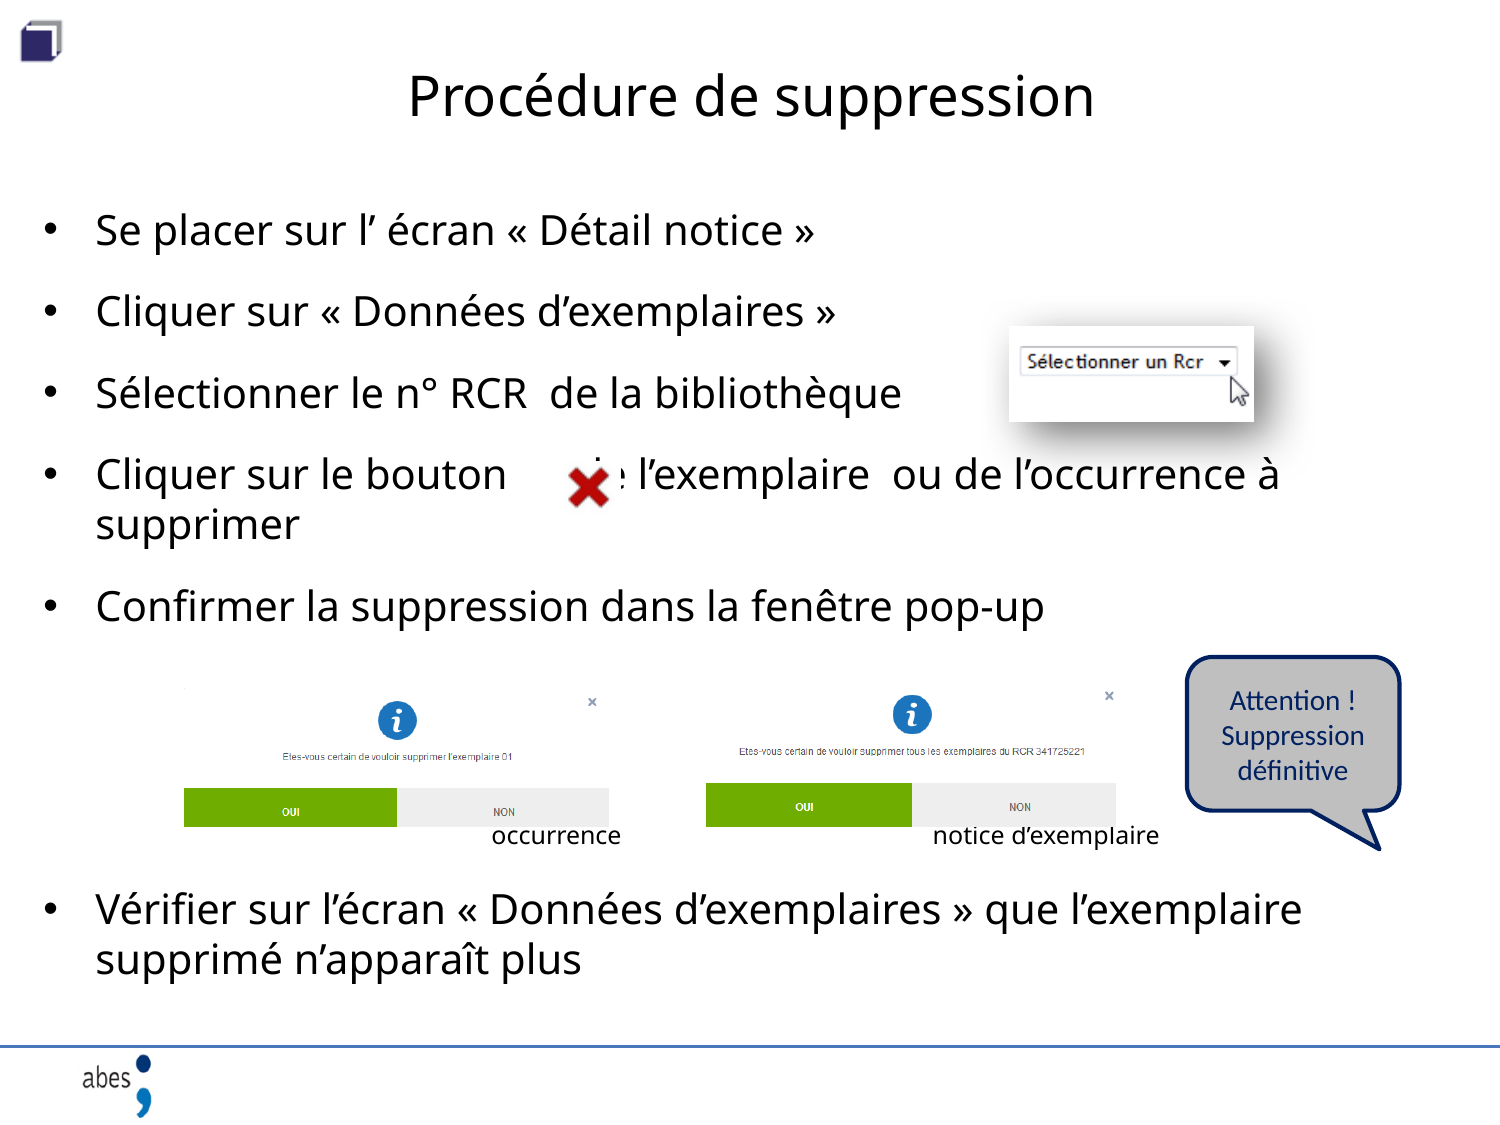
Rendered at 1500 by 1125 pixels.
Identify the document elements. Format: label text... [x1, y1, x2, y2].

list Se placer sur l’ écran « Détail notice » Cliquer sur « Données d’exemplaires » Sélectionner le n° RCR de la bibliothèque Cliquer sur le bouton de l’exemplaire ou de l’occurrence à supprimer Confirmer la suppression dans la fenêtre pop-up occurrence notice d’exemplaire Vérifier sur l’écran « Données d’exemplaires » que l’exemplaire supprimé n’apparaît plus [29, 196, 1471, 1005]
title Procédure de suppression [76, 0, 1427, 188]
text_box Attention ! Suppression définitive [1184, 654, 1402, 852]
picture [559, 460, 621, 518]
picture [184, 688, 609, 827]
picture [76, 1051, 161, 1118]
picture [17, 19, 73, 66]
picture [706, 688, 1117, 827]
picture [1009, 325, 1254, 422]
